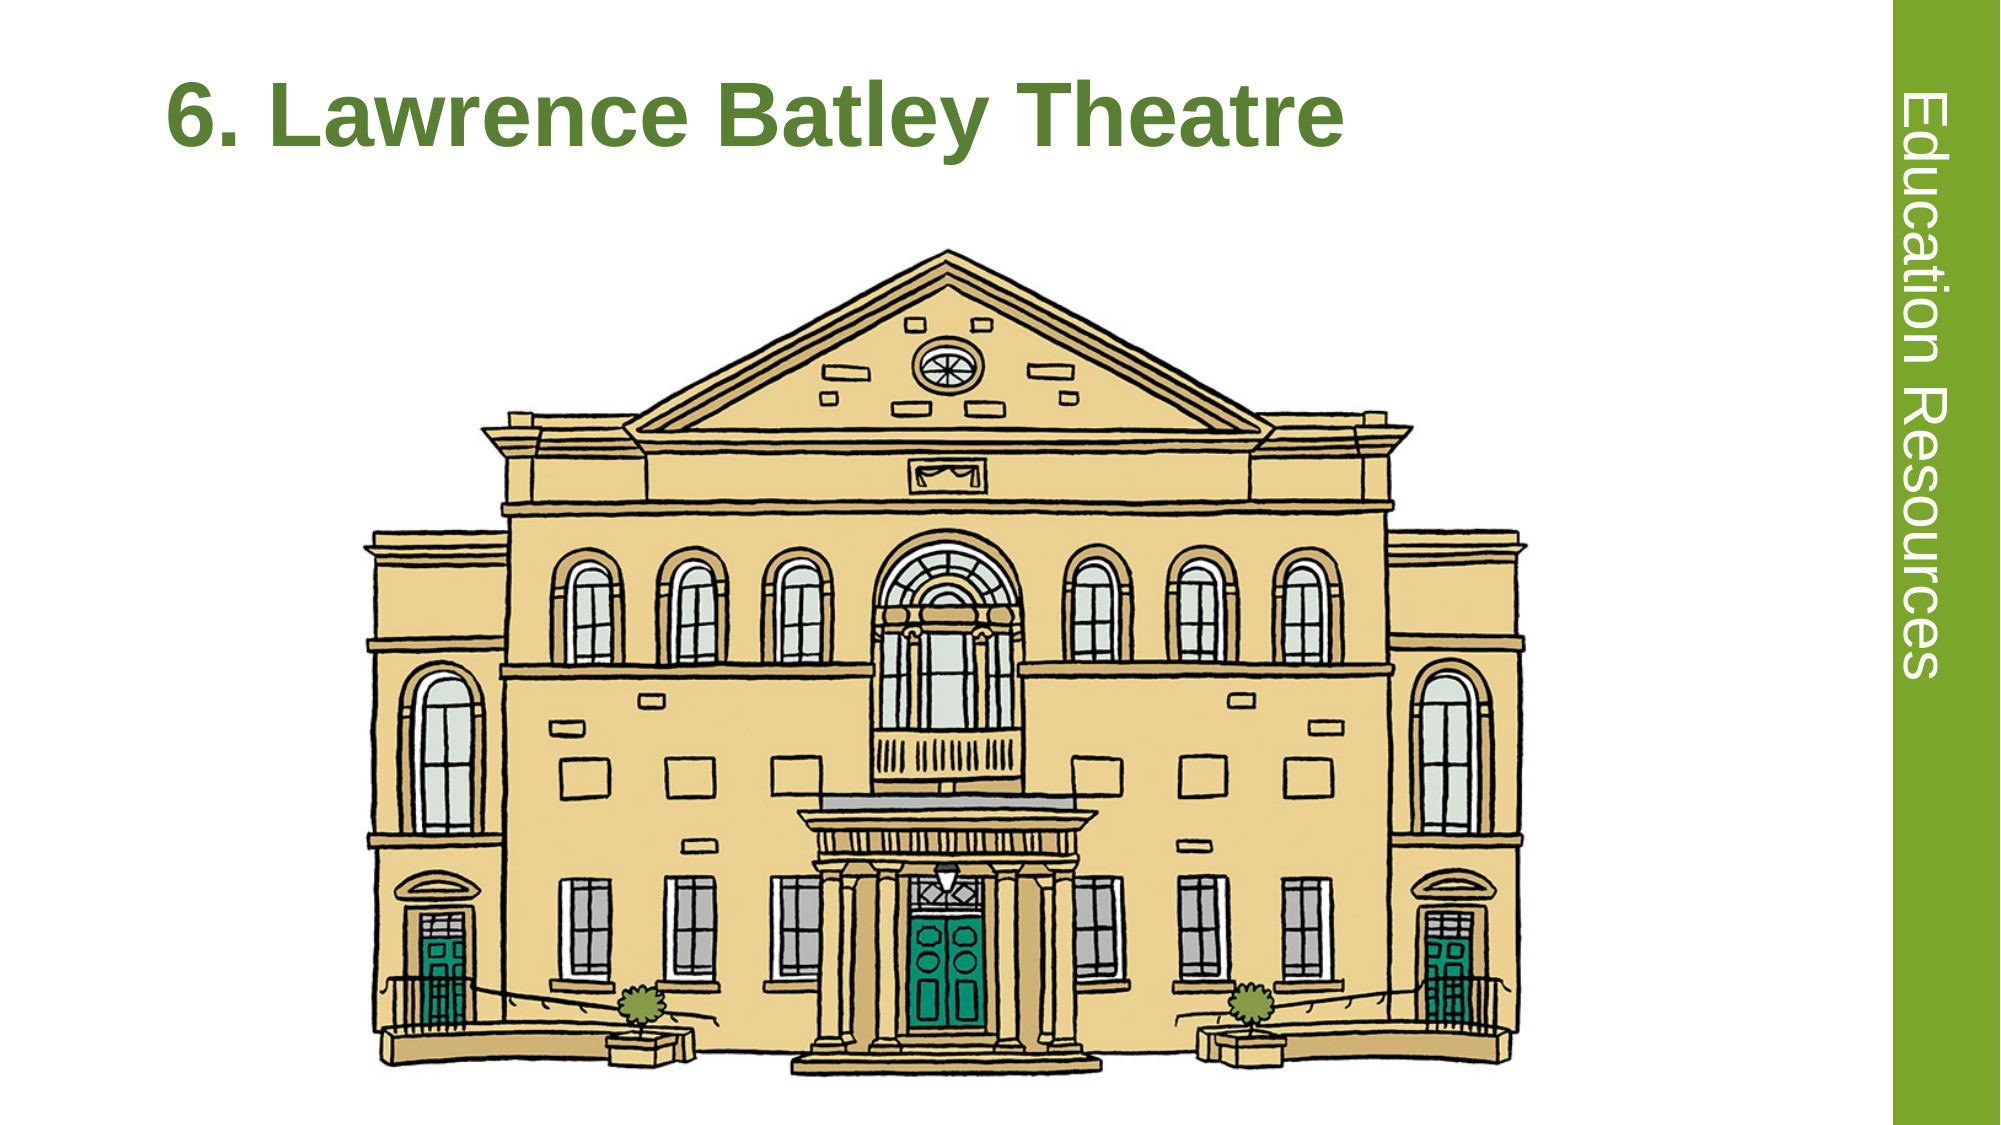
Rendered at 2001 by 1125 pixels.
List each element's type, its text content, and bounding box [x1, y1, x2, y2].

text_box 6. Lawrence Batley Theatre [151, 59, 1955, 177]
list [330, 228, 1559, 1122]
